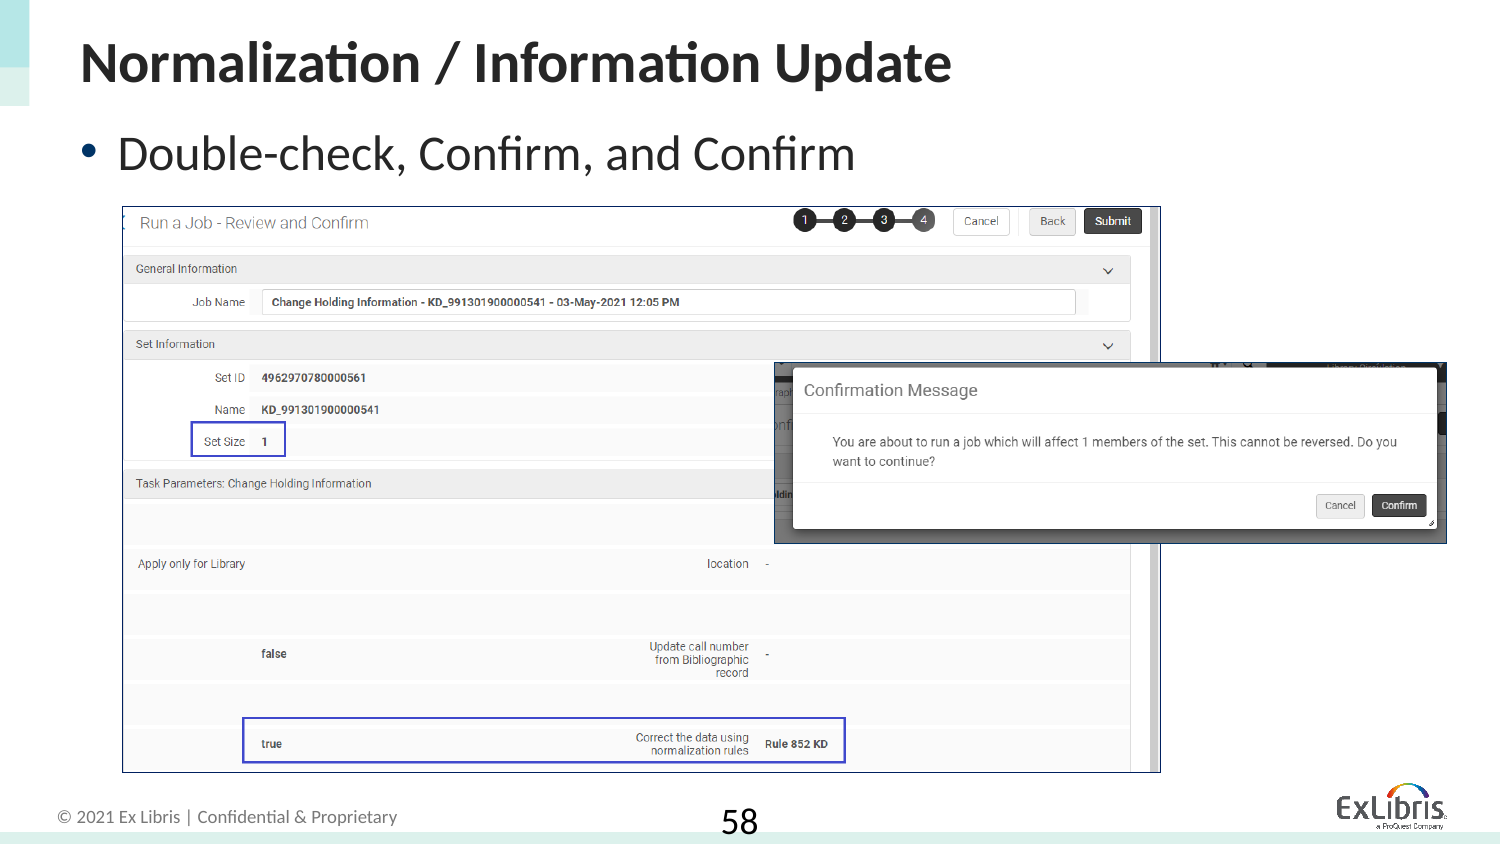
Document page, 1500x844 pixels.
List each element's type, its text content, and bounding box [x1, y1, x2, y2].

picture [1337, 783, 1447, 830]
slide_number 58 [705, 789, 795, 844]
list Double-check, Confirm, and Confirm [64, 112, 1247, 663]
title Normalization / Information Update [64, 11, 1447, 107]
picture [122, 205, 1448, 773]
